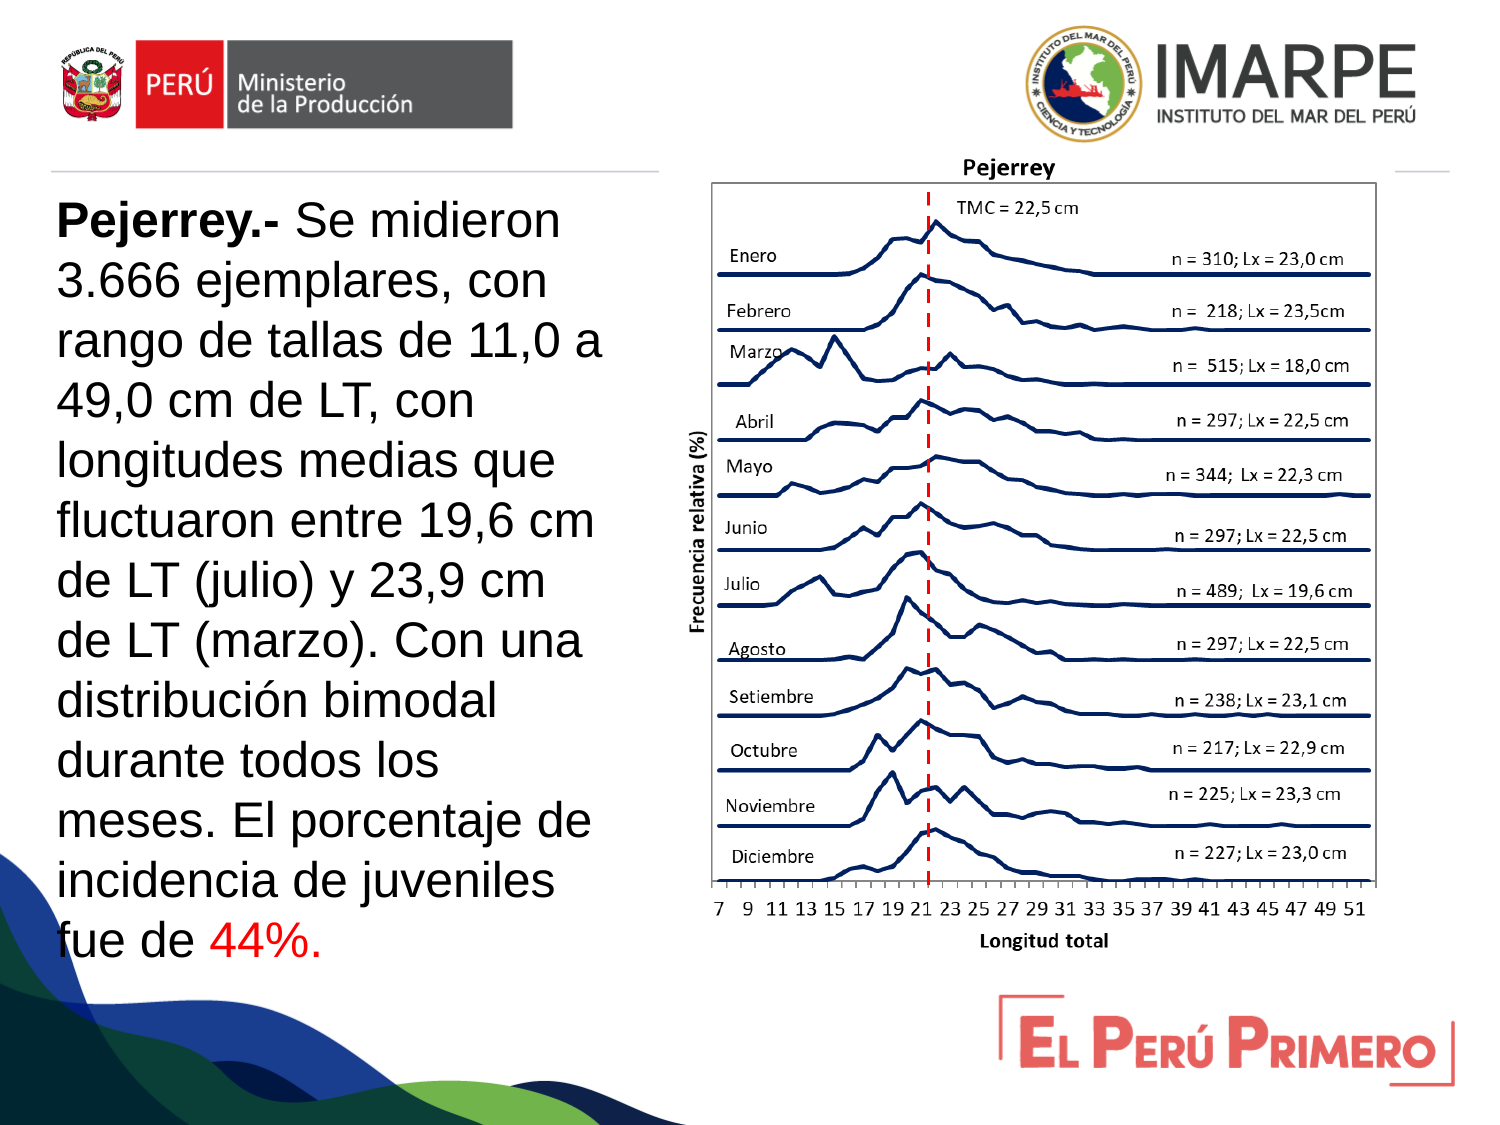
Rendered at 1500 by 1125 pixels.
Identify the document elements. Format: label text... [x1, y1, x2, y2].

picture [0, 0, 1500, 1125]
text_box Pejerrey.- Se midieron 3.666 ejemplares, con rango de tallas de 11,0 a 49,0 cm de LT, con longitudes medias que fluctuaron entre 19,6 cm de LT (julio) y 23,9 cm de LT (marzo). Con una distribución bimodal durante todos los meses. El porcentaje de incidencia de juveniles fue de 44%. [41, 179, 629, 1028]
